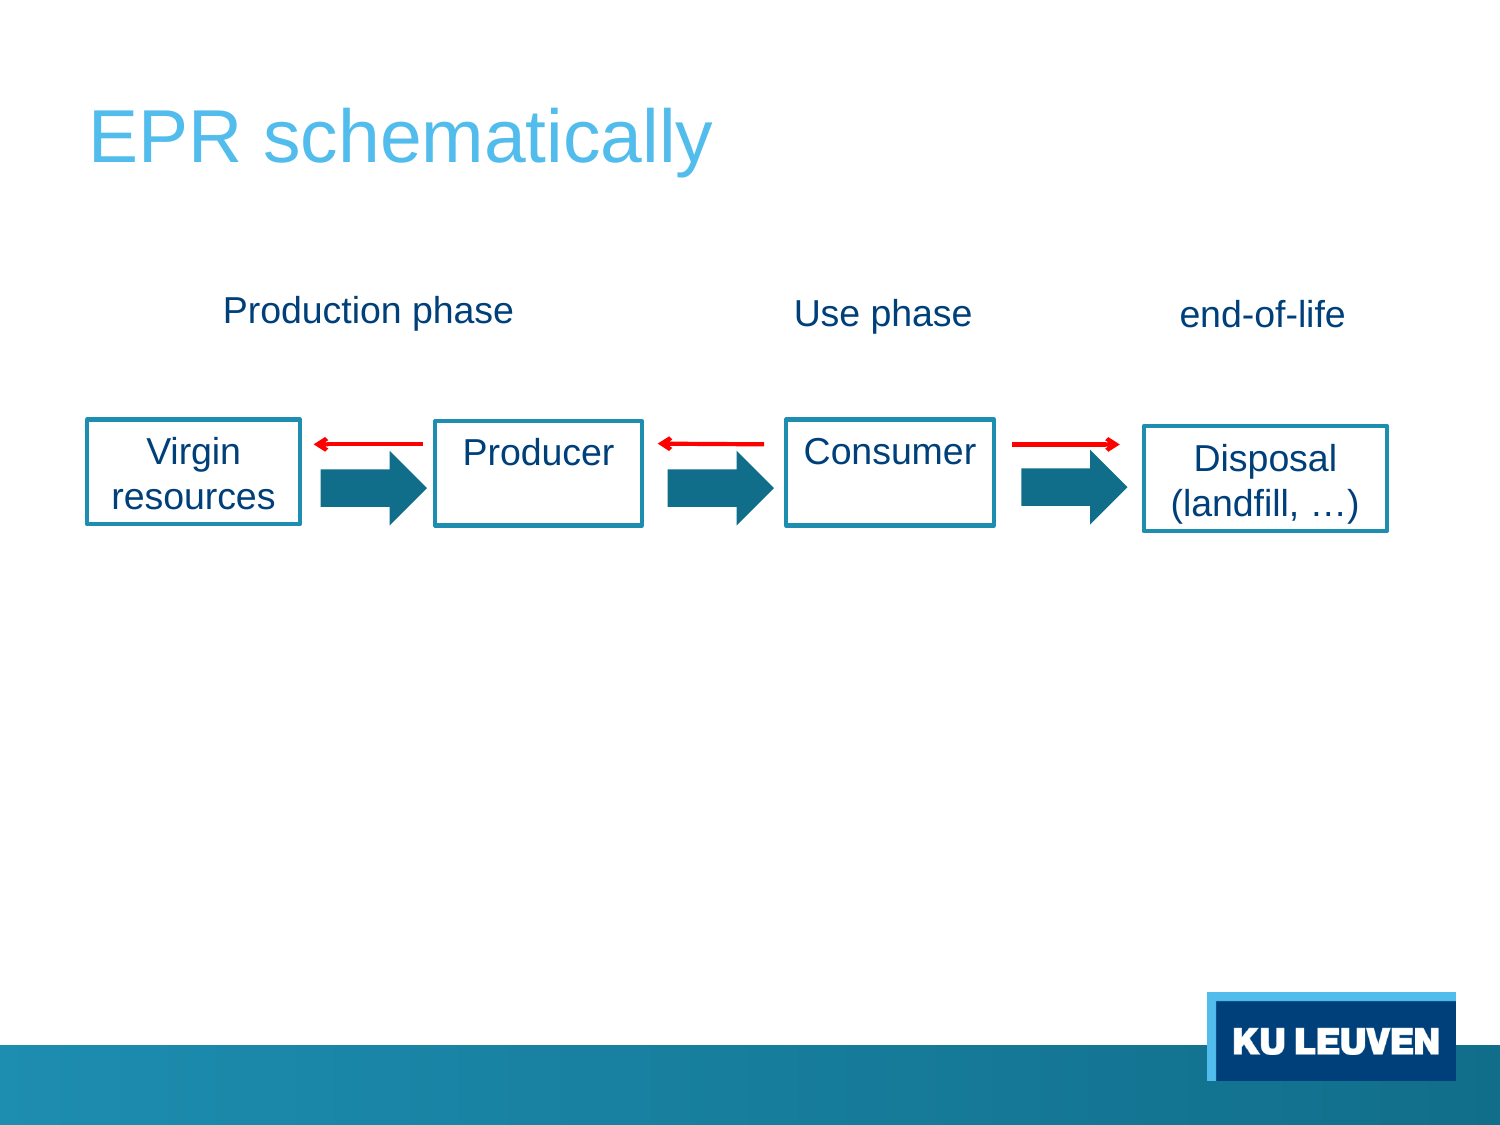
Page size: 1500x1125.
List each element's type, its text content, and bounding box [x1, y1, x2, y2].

picture [1207, 992, 1456, 1081]
title EPR schematically [88, 29, 1456, 178]
text_box Disposal (landfill, …) [1143, 426, 1387, 531]
text_box [1019, 452, 1130, 527]
text_box end-of-life [1159, 282, 1367, 349]
text_box [318, 453, 430, 528]
text_box Virgin resources [87, 419, 300, 525]
text_box Production phase [172, 278, 565, 345]
text_box Use phase [754, 281, 1013, 348]
text_box Producer [435, 421, 642, 526]
text_box [665, 454, 777, 528]
text_box Consumer [786, 419, 994, 526]
